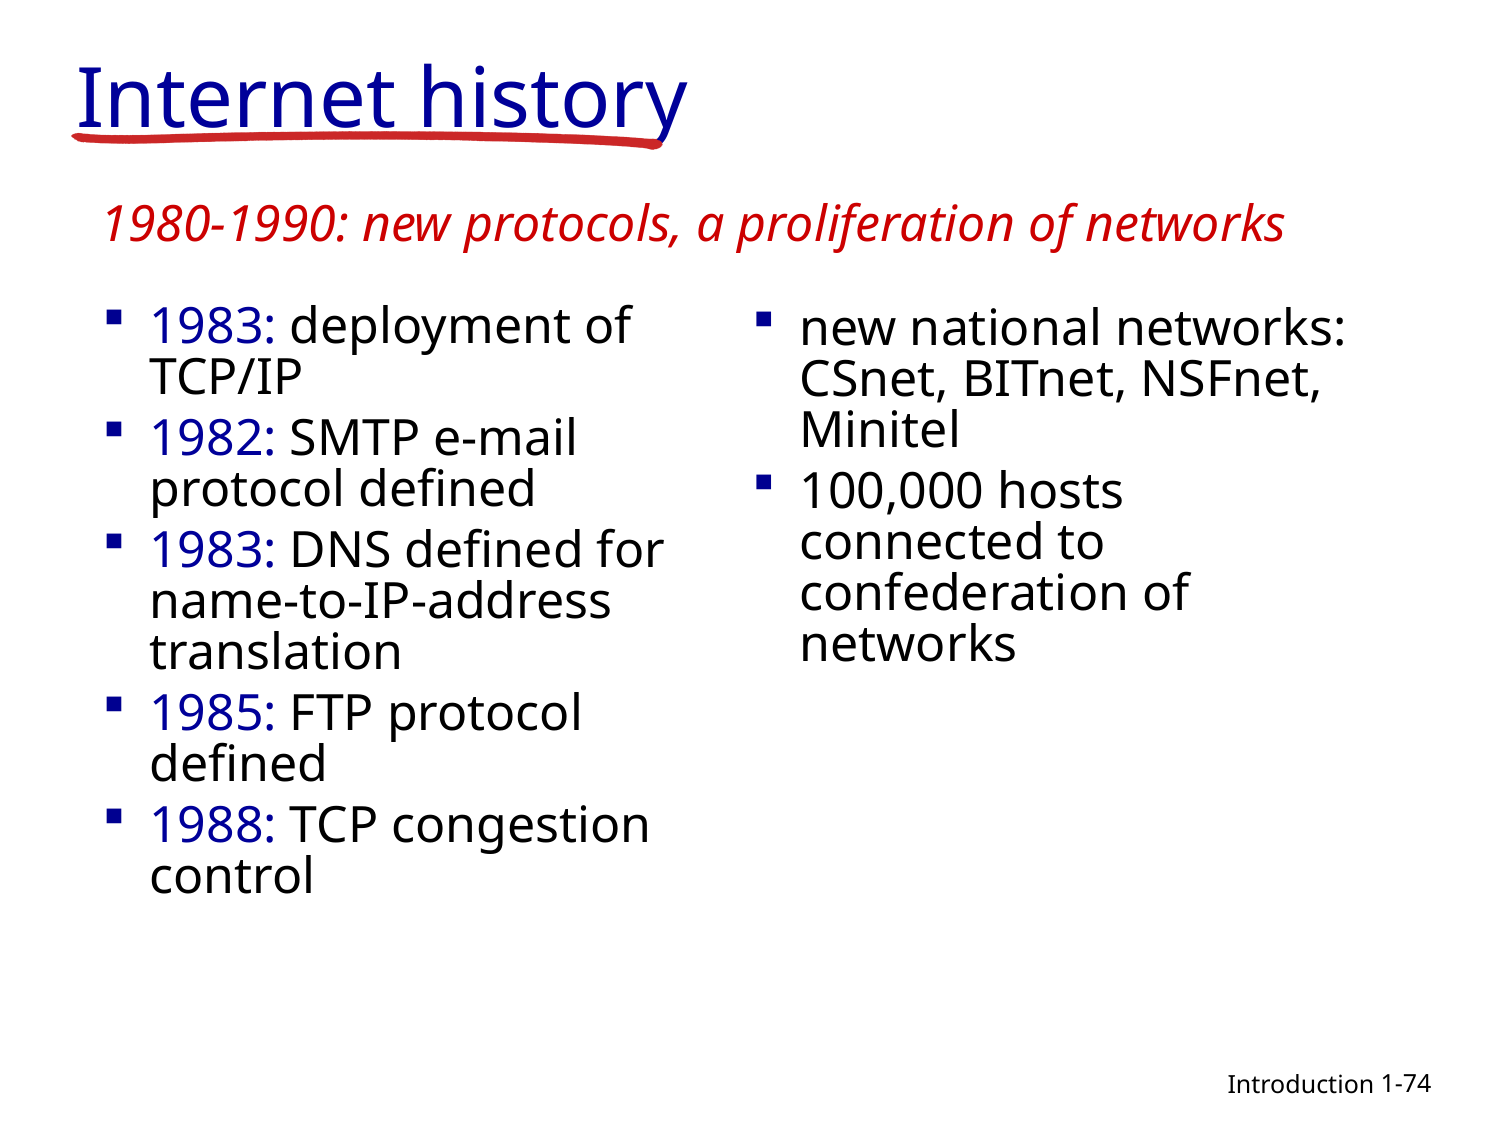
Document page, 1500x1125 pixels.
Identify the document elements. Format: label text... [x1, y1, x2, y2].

list 1983: deployment of TCP/IP 1982: SMTP e-mail protocol defined 1983: DNS defined for name-to-IP-address translation 1985: FTP protocol defined 1988: TCP congestion control [87, 295, 713, 1027]
list new national networks: CSnet, BITnet, NSFnet, Minitel 100,000 hosts connected to confederation of networks [737, 297, 1363, 1027]
slide_number 1-74 [1365, 1059, 1477, 1106]
footer Introduction [914, 1060, 1391, 1109]
picture [68, 126, 669, 156]
text_box 1980-1990: new protocols, a proliferation of networks [85, 168, 1393, 275]
text_box Internet history [61, 41, 1337, 148]
